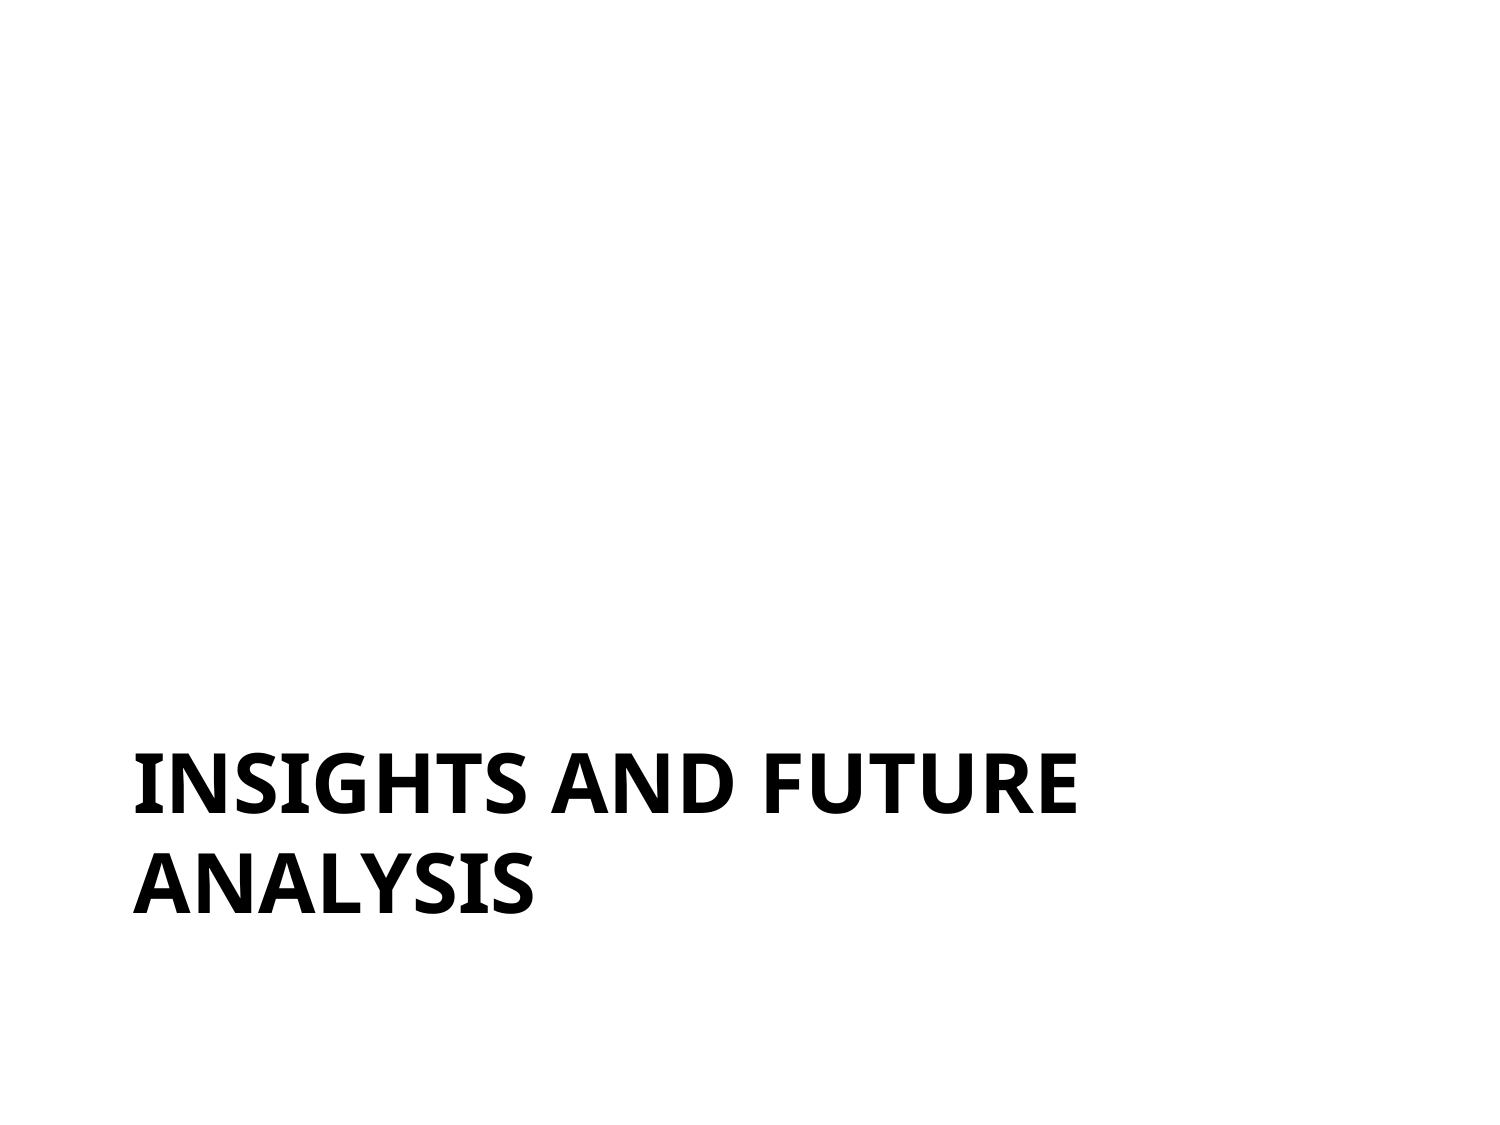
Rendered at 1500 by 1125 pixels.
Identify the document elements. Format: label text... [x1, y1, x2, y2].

title Insights and Future analysis [118, 722, 1394, 947]
